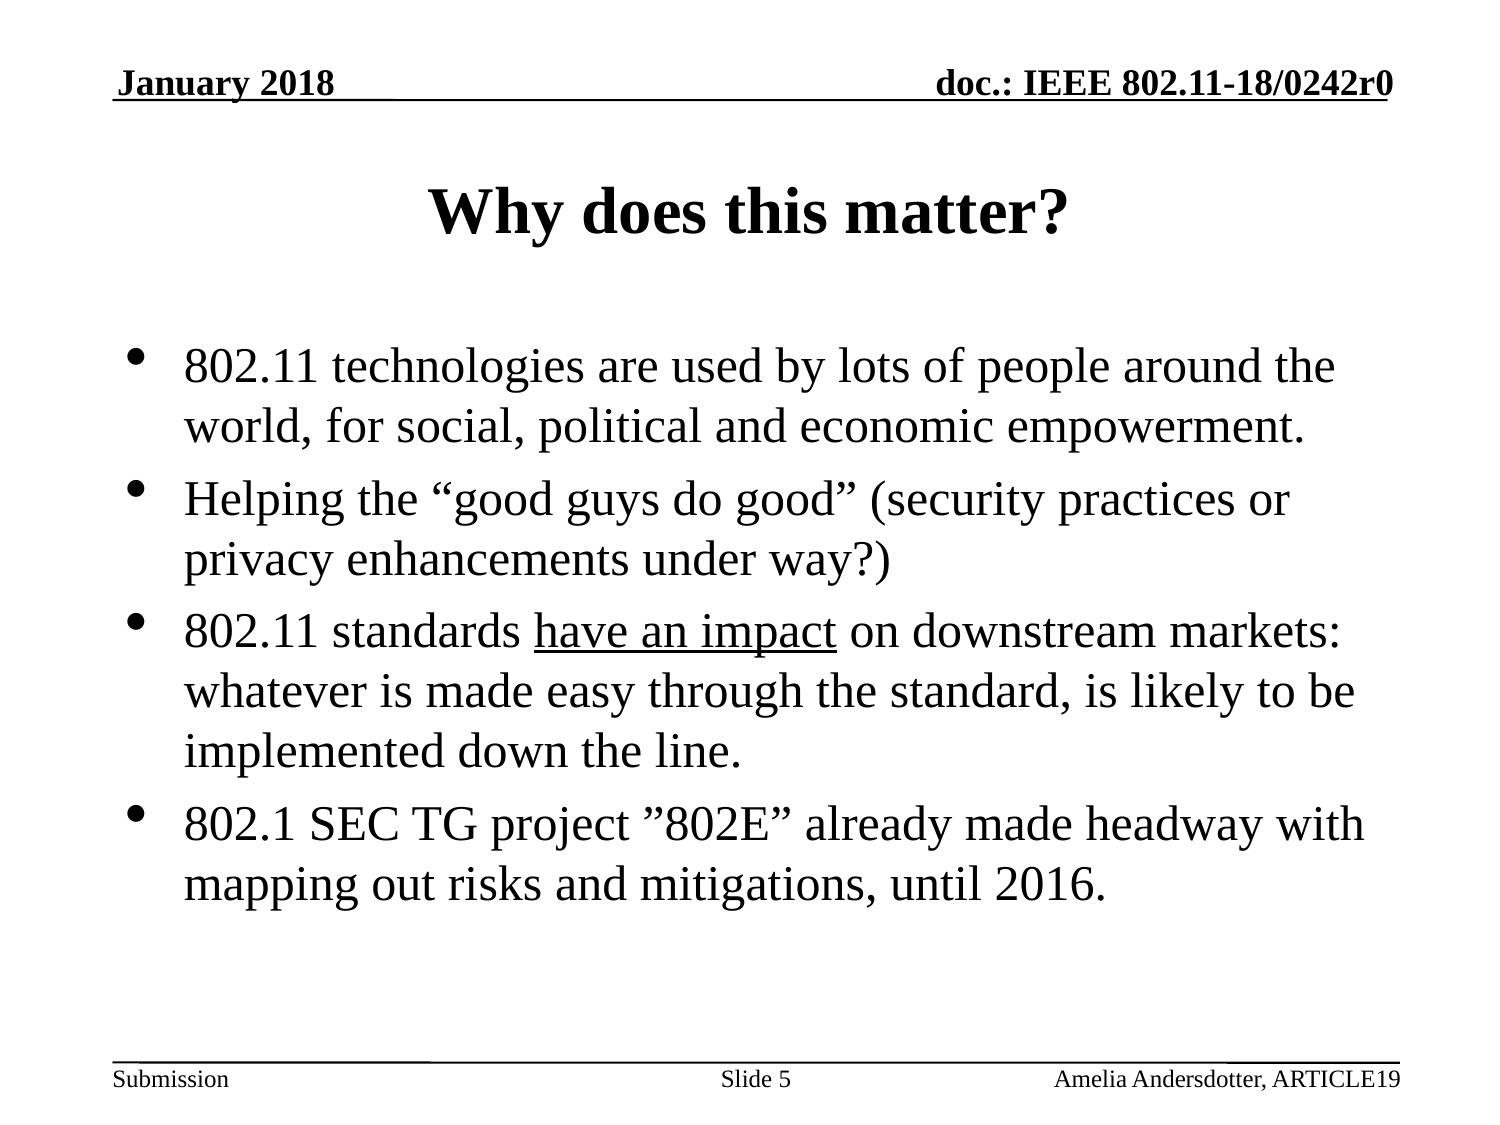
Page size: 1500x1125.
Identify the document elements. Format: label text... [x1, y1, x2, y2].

text_box Why does this matter? [112, 112, 1388, 303]
text_box 802.11 technologies are used by lots of people around the world, for social, political and economic empowerment. Helping the “good guys do good” (security practices or privacy enhancements under way?) 802.11 standards have an impact on downstream markets: whatever is made easy through the standard, is likely to be implemented down the line. 802.1 SEC TG project ”802E” already made headway with mapping out risks and mitigations, until 2016. [112, 324, 1388, 1016]
text_box Slide <number> [712, 1062, 800, 1122]
text_box Amelia Andersdotter, ARTICLE19 [1007, 1062, 1402, 1092]
text_box January 2018 [117, 58, 507, 104]
